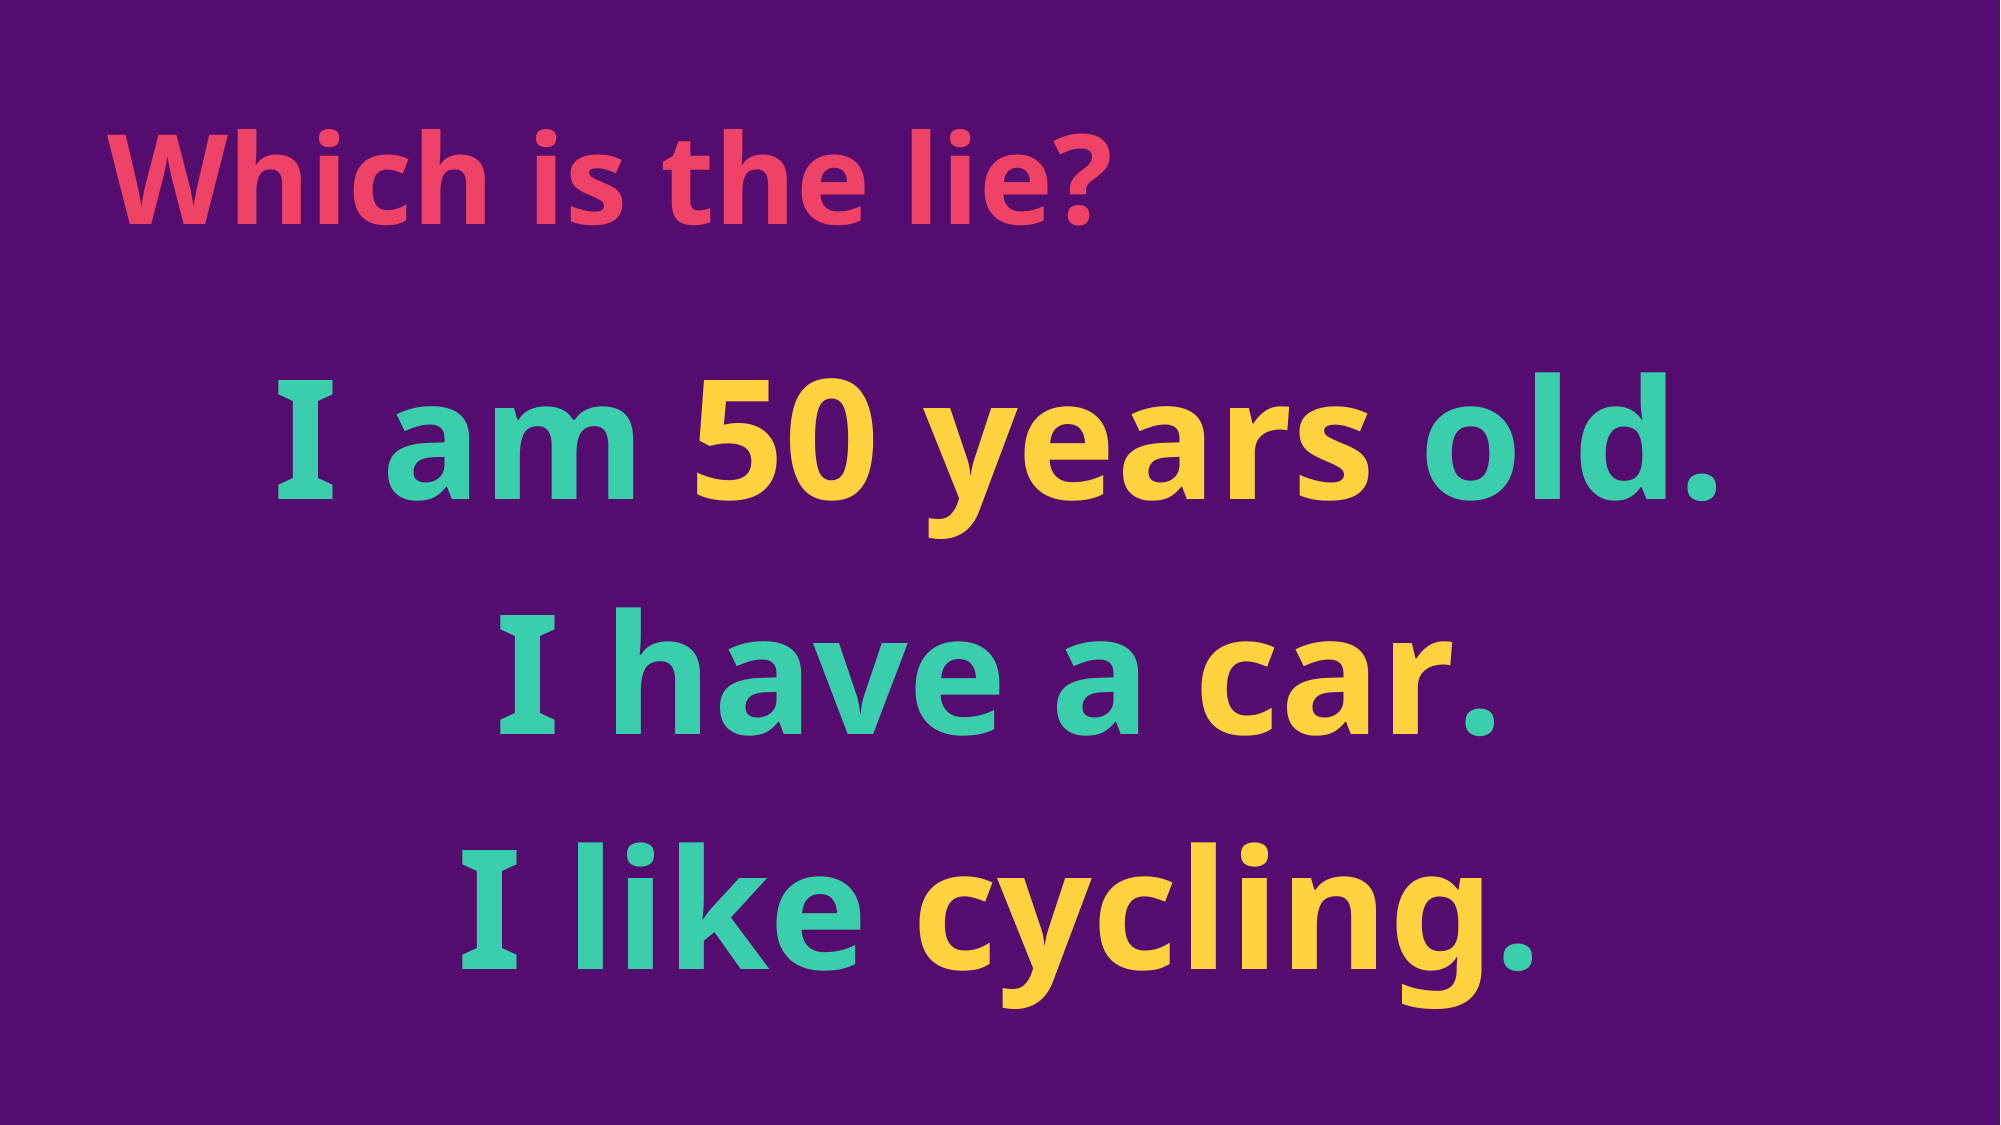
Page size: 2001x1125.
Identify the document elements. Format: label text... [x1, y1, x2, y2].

text_box I am 50 years old. [258, 325, 1742, 541]
text_box I have a car. [489, 560, 1511, 776]
text_box Which is the lie? [92, 91, 1129, 257]
text_box I like cycling. [442, 796, 1558, 1011]
